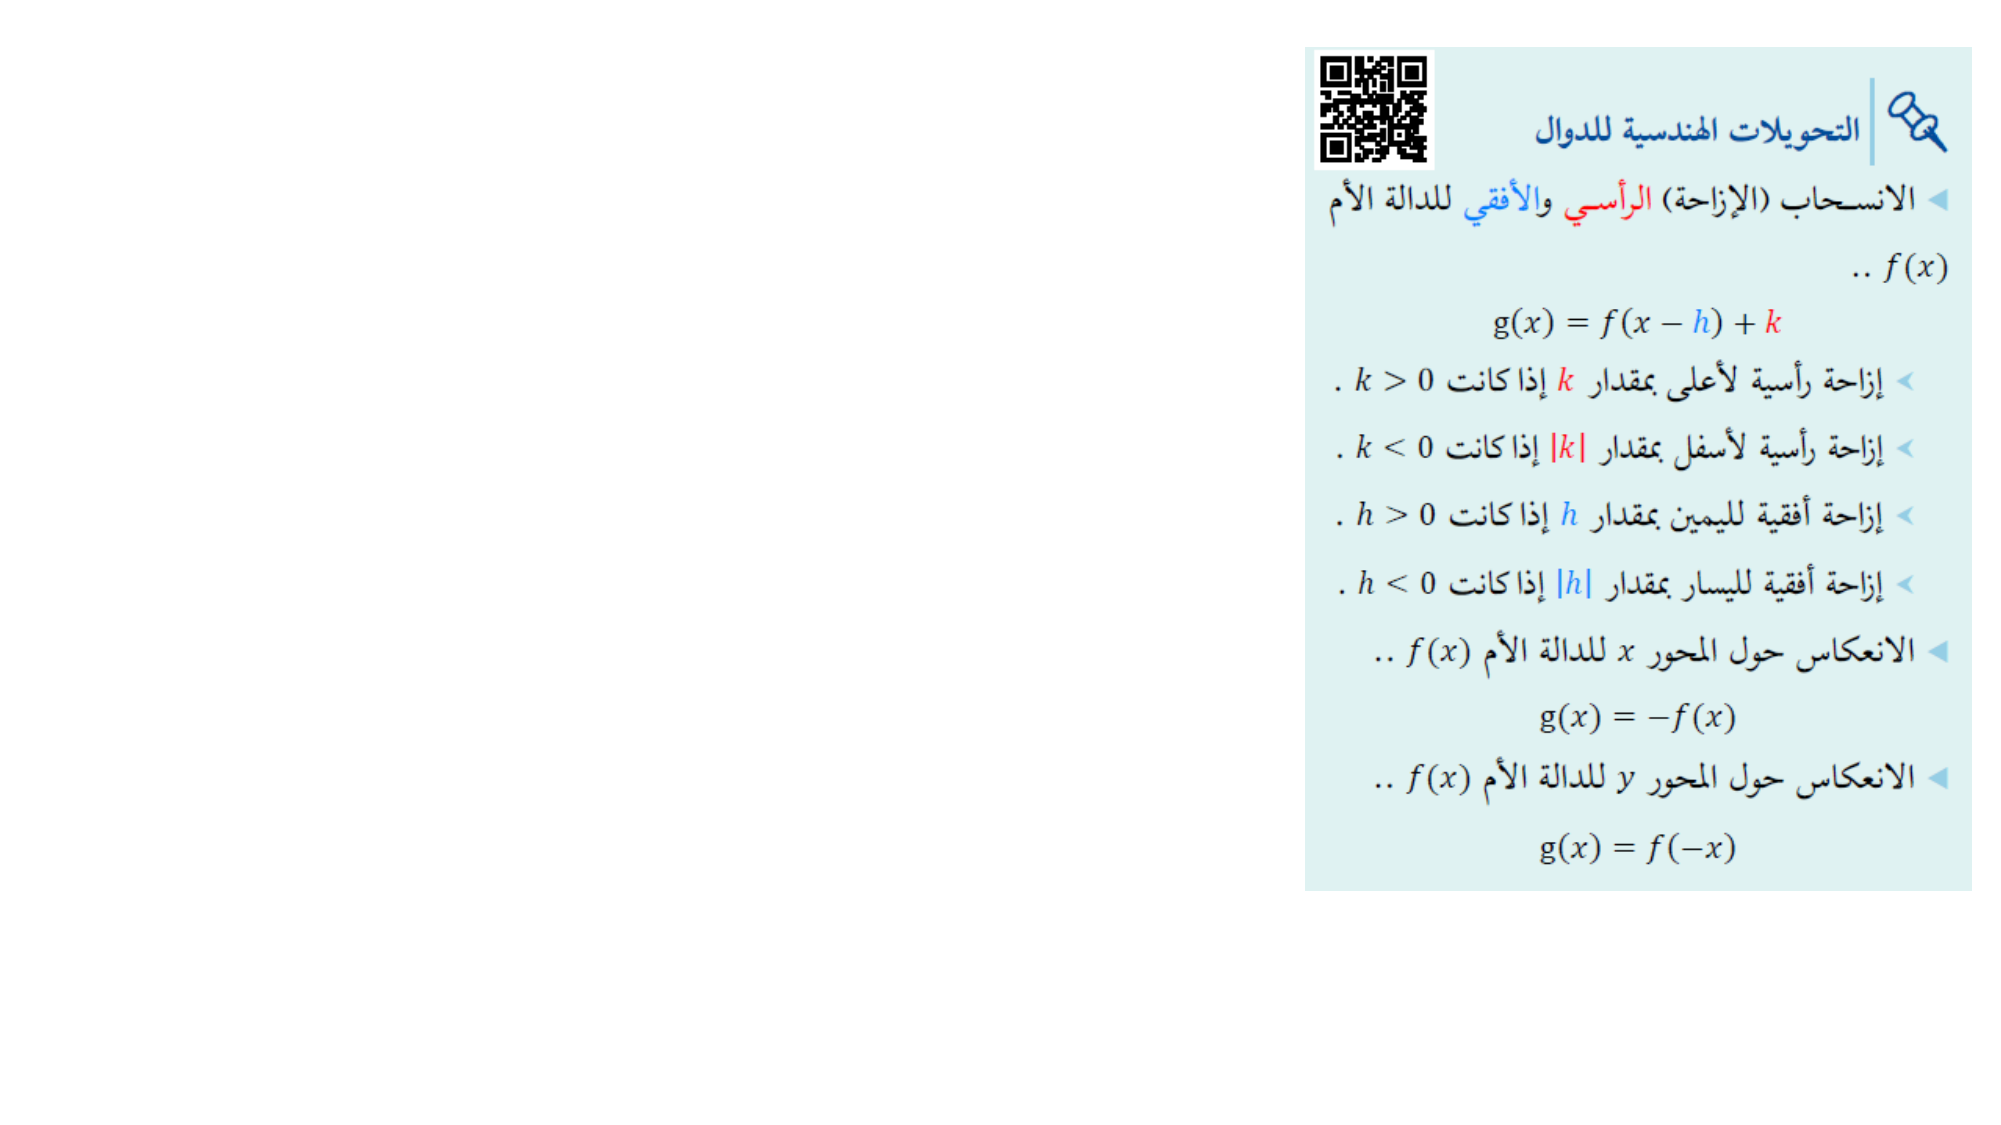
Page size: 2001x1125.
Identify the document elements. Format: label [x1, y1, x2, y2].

picture [1305, 46, 1972, 891]
